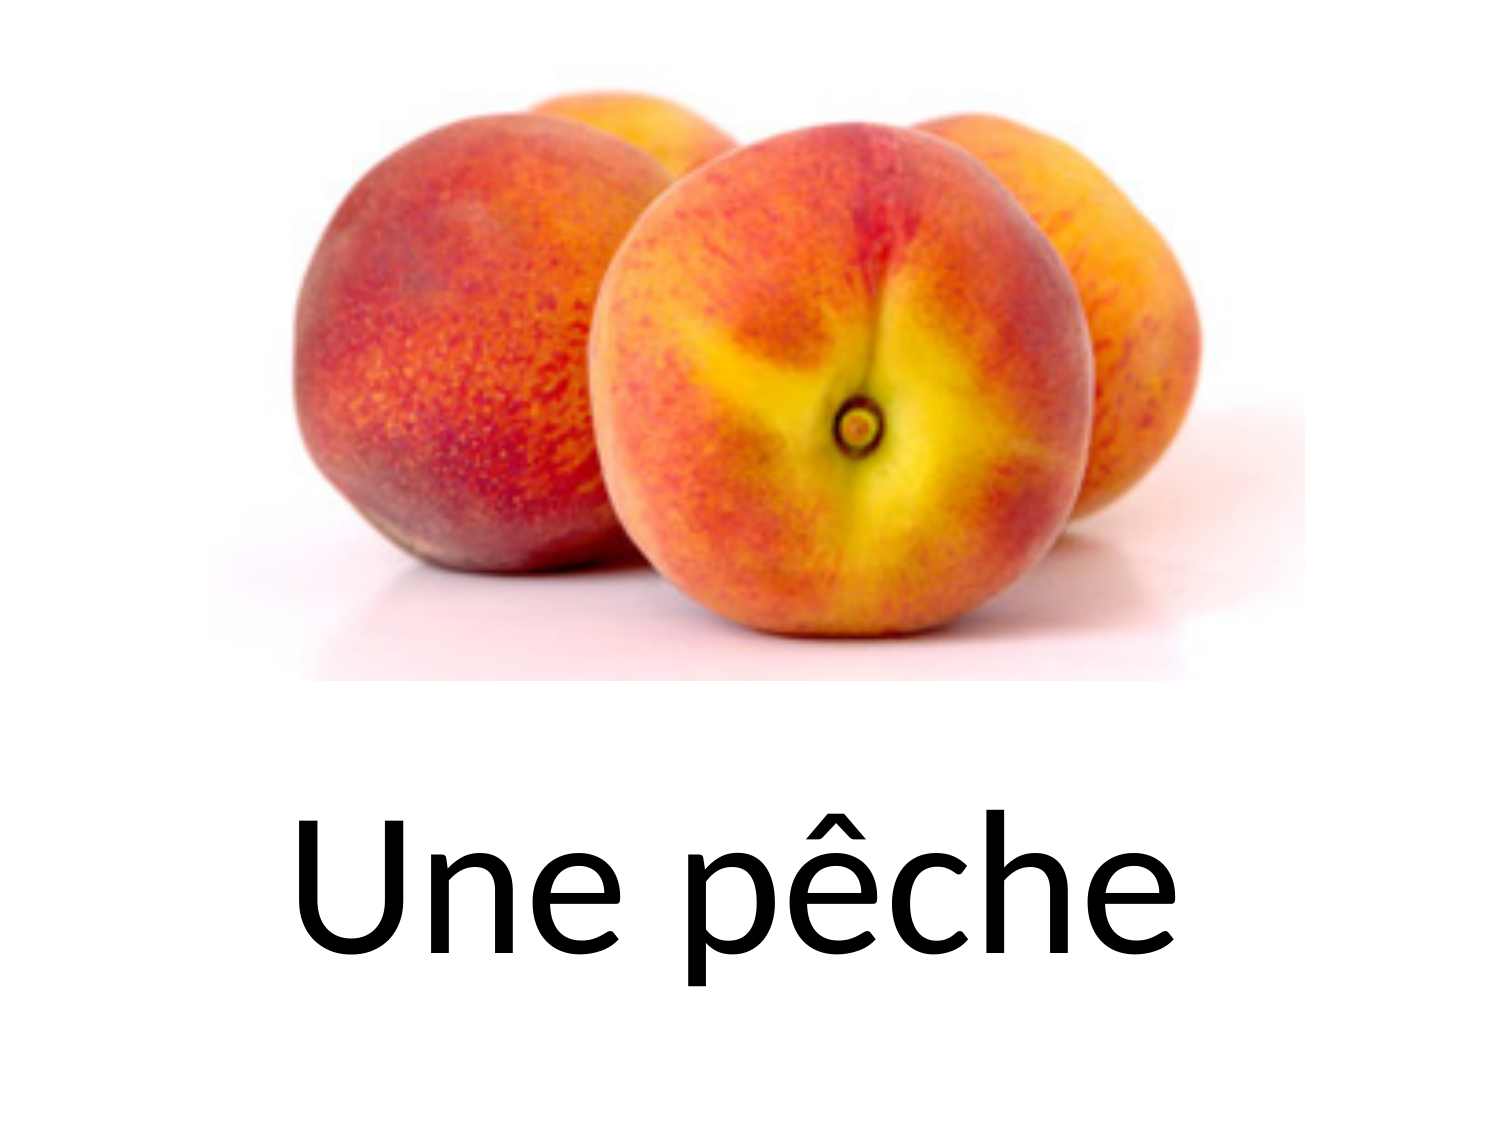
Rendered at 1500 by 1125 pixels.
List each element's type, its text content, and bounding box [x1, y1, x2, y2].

picture [206, 54, 1306, 681]
text_box Une pêche [270, 739, 1199, 1002]
